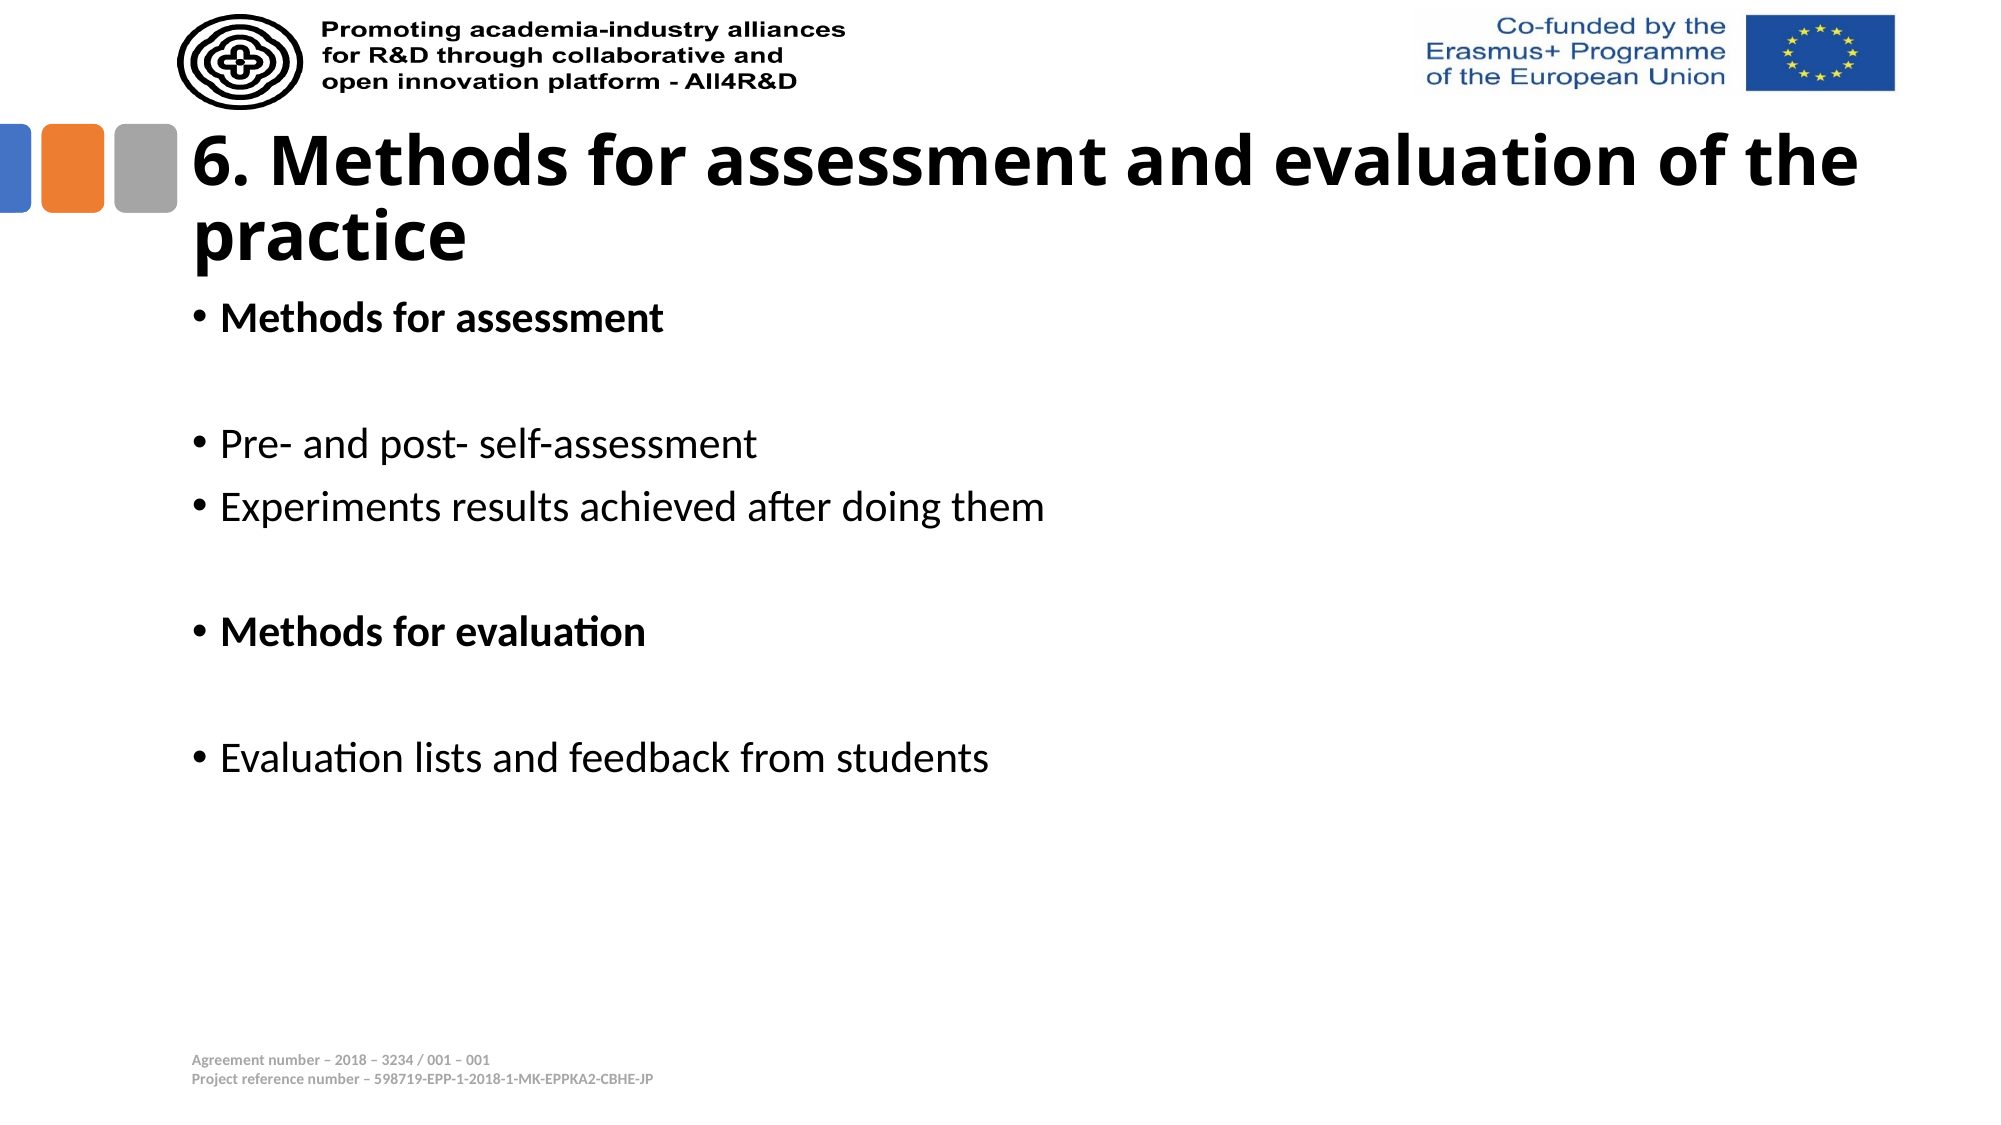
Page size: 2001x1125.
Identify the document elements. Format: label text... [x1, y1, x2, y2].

picture [177, 14, 845, 110]
title 6. Methods for assessment and evaluation of the practice [177, 124, 1903, 278]
picture [1414, 8, 1903, 97]
list Methods for assessment Pre- and post- self-assessment Experiments results achieved after doing them Methods for evaluation Evaluation lists and feedback from students [177, 287, 1677, 1001]
